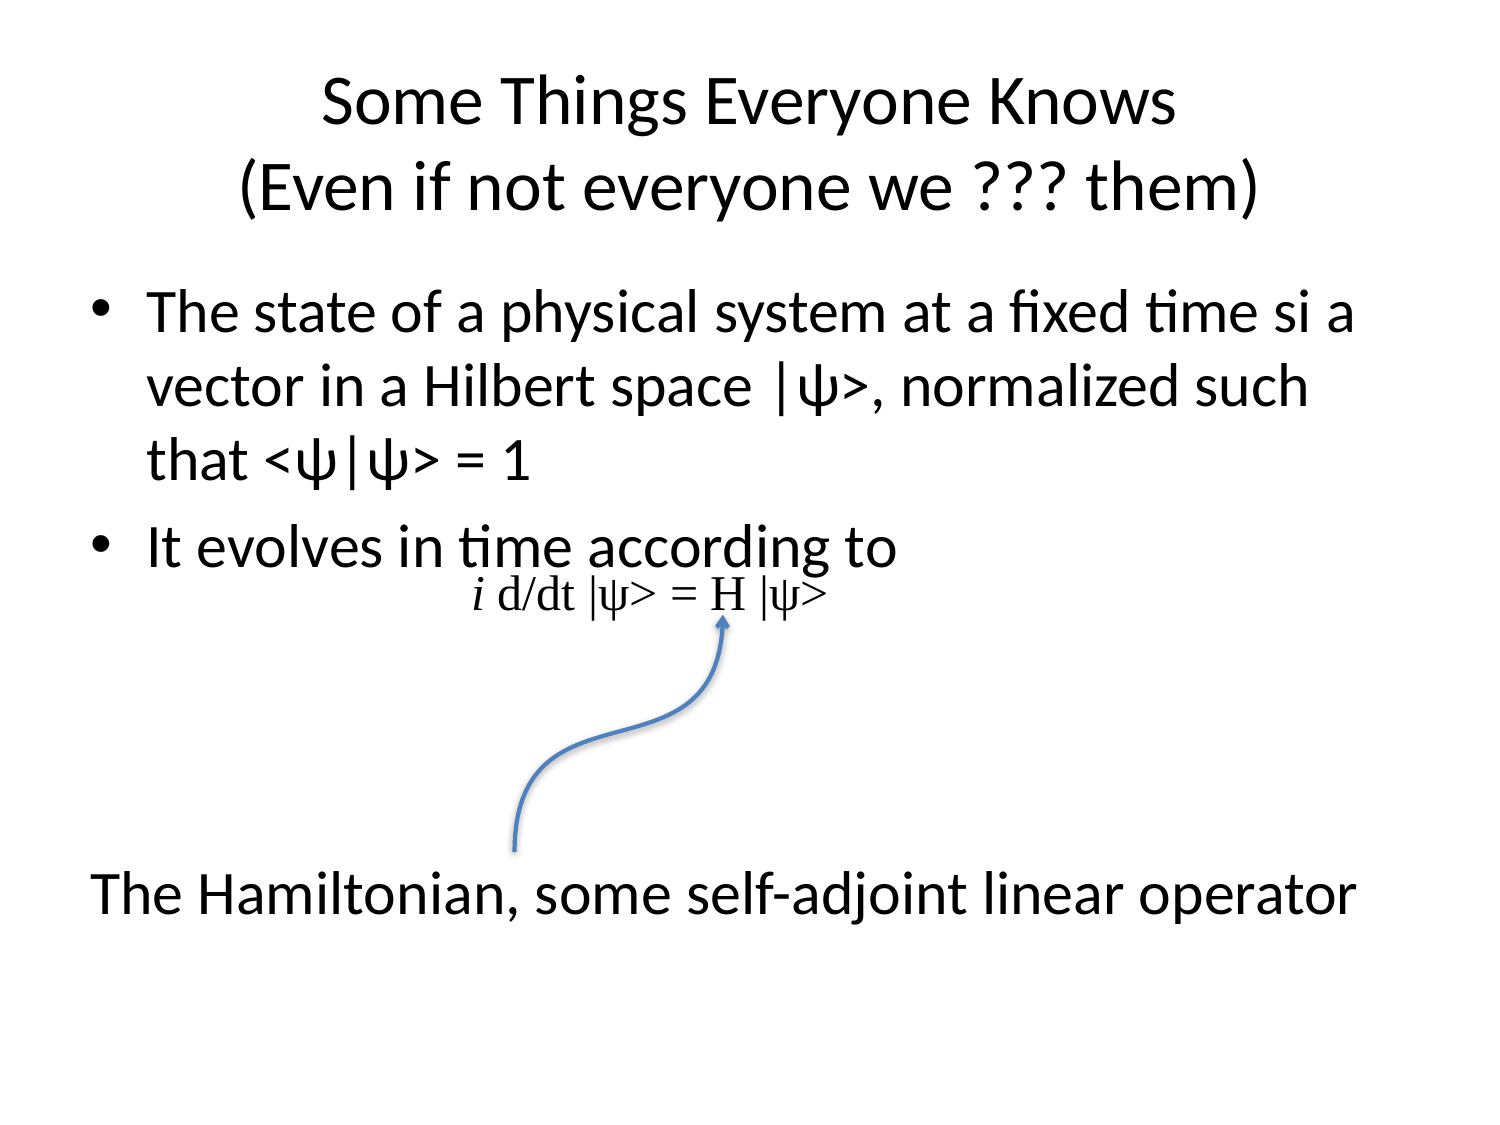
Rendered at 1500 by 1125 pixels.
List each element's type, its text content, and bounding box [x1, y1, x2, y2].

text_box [499, 628, 738, 838]
list The state of a physical system at a fixed time si a vector in a Hilbert space |ψ>, normalized such that <ψ|ψ> = 1 It evolves in time according to The Hamiltonian, some self-adjoint linear operator [75, 262, 1425, 1000]
title Some Things Everyone Knows (Even if not everyone we ??? them) [75, 45, 1425, 233]
text_box i d/dt |ψ> = H |ψ> [399, 553, 900, 629]
